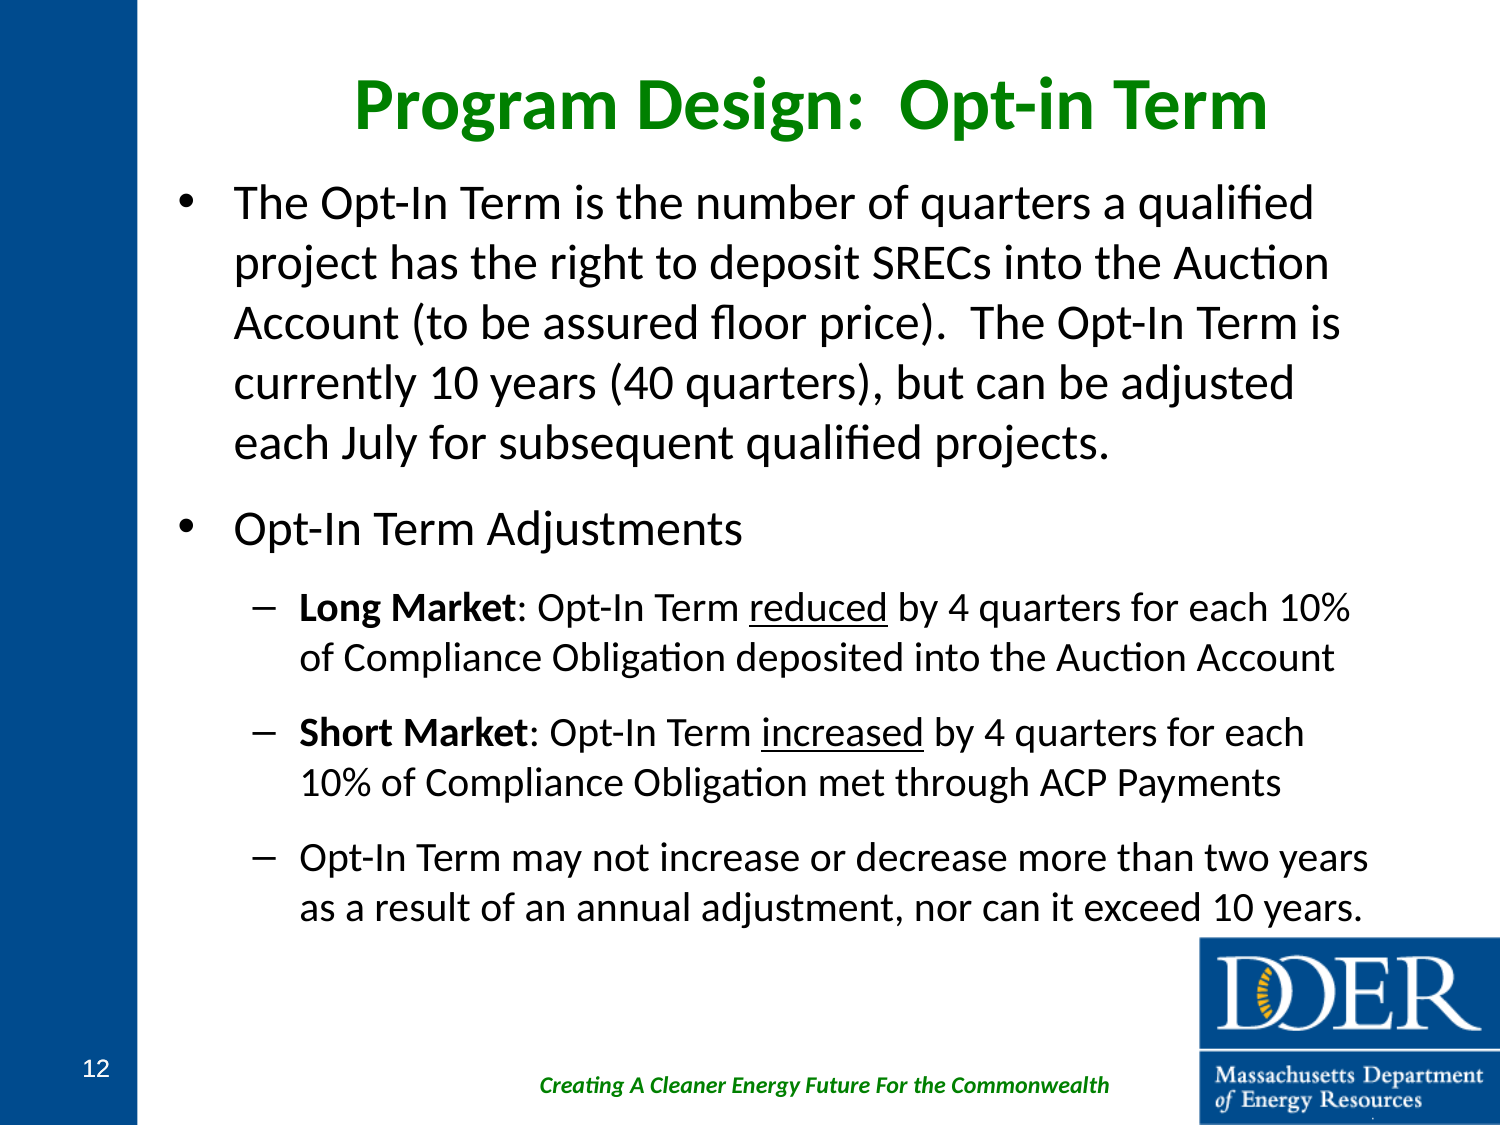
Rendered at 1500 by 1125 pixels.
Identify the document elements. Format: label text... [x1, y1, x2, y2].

list The Opt-In Term is the number of quarters a qualified project has the right to deposit SRECs into the Auction Account (to be assured floor price). The Opt-In Term is currently 10 years (40 quarters), but can be adjusted each July for subsequent qualified projects. Opt-In Term Adjustments Long Market: Opt-In Term reduced by 4 quarters for each 10% of Compliance Obligation deposited into the Auction Account Short Market: Opt-In Term increased by 4 quarters for each 10% of Compliance Obligation met through ACP Payments Opt-In Term may not increase or decrease more than two years as a result of an annual adjustment, nor can it exceed 10 years. [162, 162, 1388, 1001]
title Program Design: Opt-in Term [149, 37, 1476, 163]
text_box 12 [24, 1037, 125, 1098]
picture [1199, 937, 1500, 1125]
